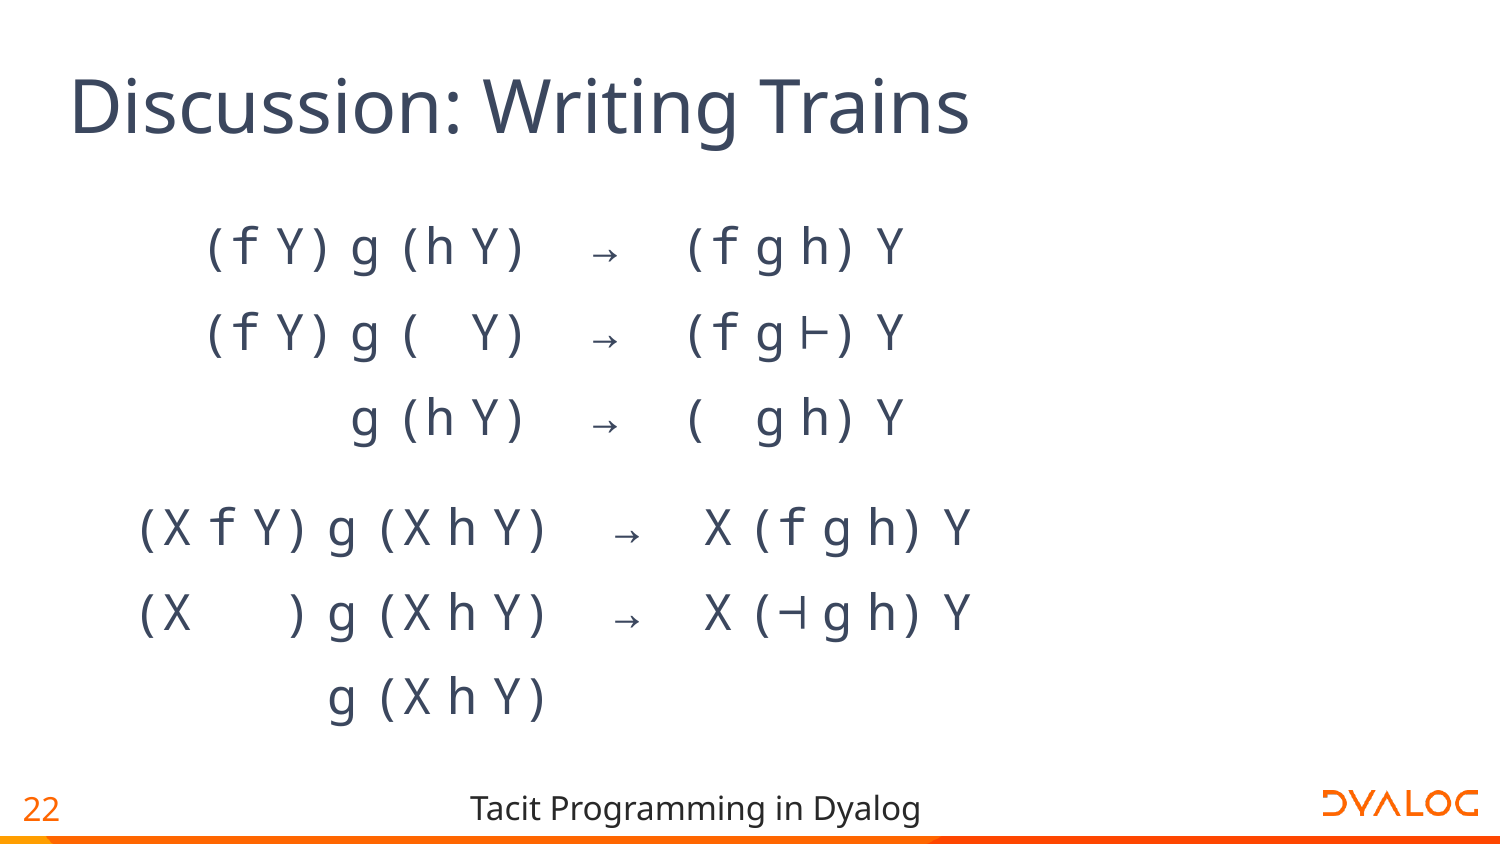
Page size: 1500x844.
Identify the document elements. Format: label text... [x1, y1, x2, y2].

title Discussion: Writing Trains [53, 43, 1121, 157]
list (f Y) g (h Y) → (f g h) Y (f Y) g ( Y) → (f g ⊢) Y g (h Y) → ( g h) Y (X f Y) g (X h Y) → X (f g h) Y (X ) g (X h Y) → X (⊣ g h) Y g (X h Y) → X ( g h) Y [53, 207, 1053, 800]
picture [0, 836, 1500, 844]
picture [1323, 790, 1478, 816]
